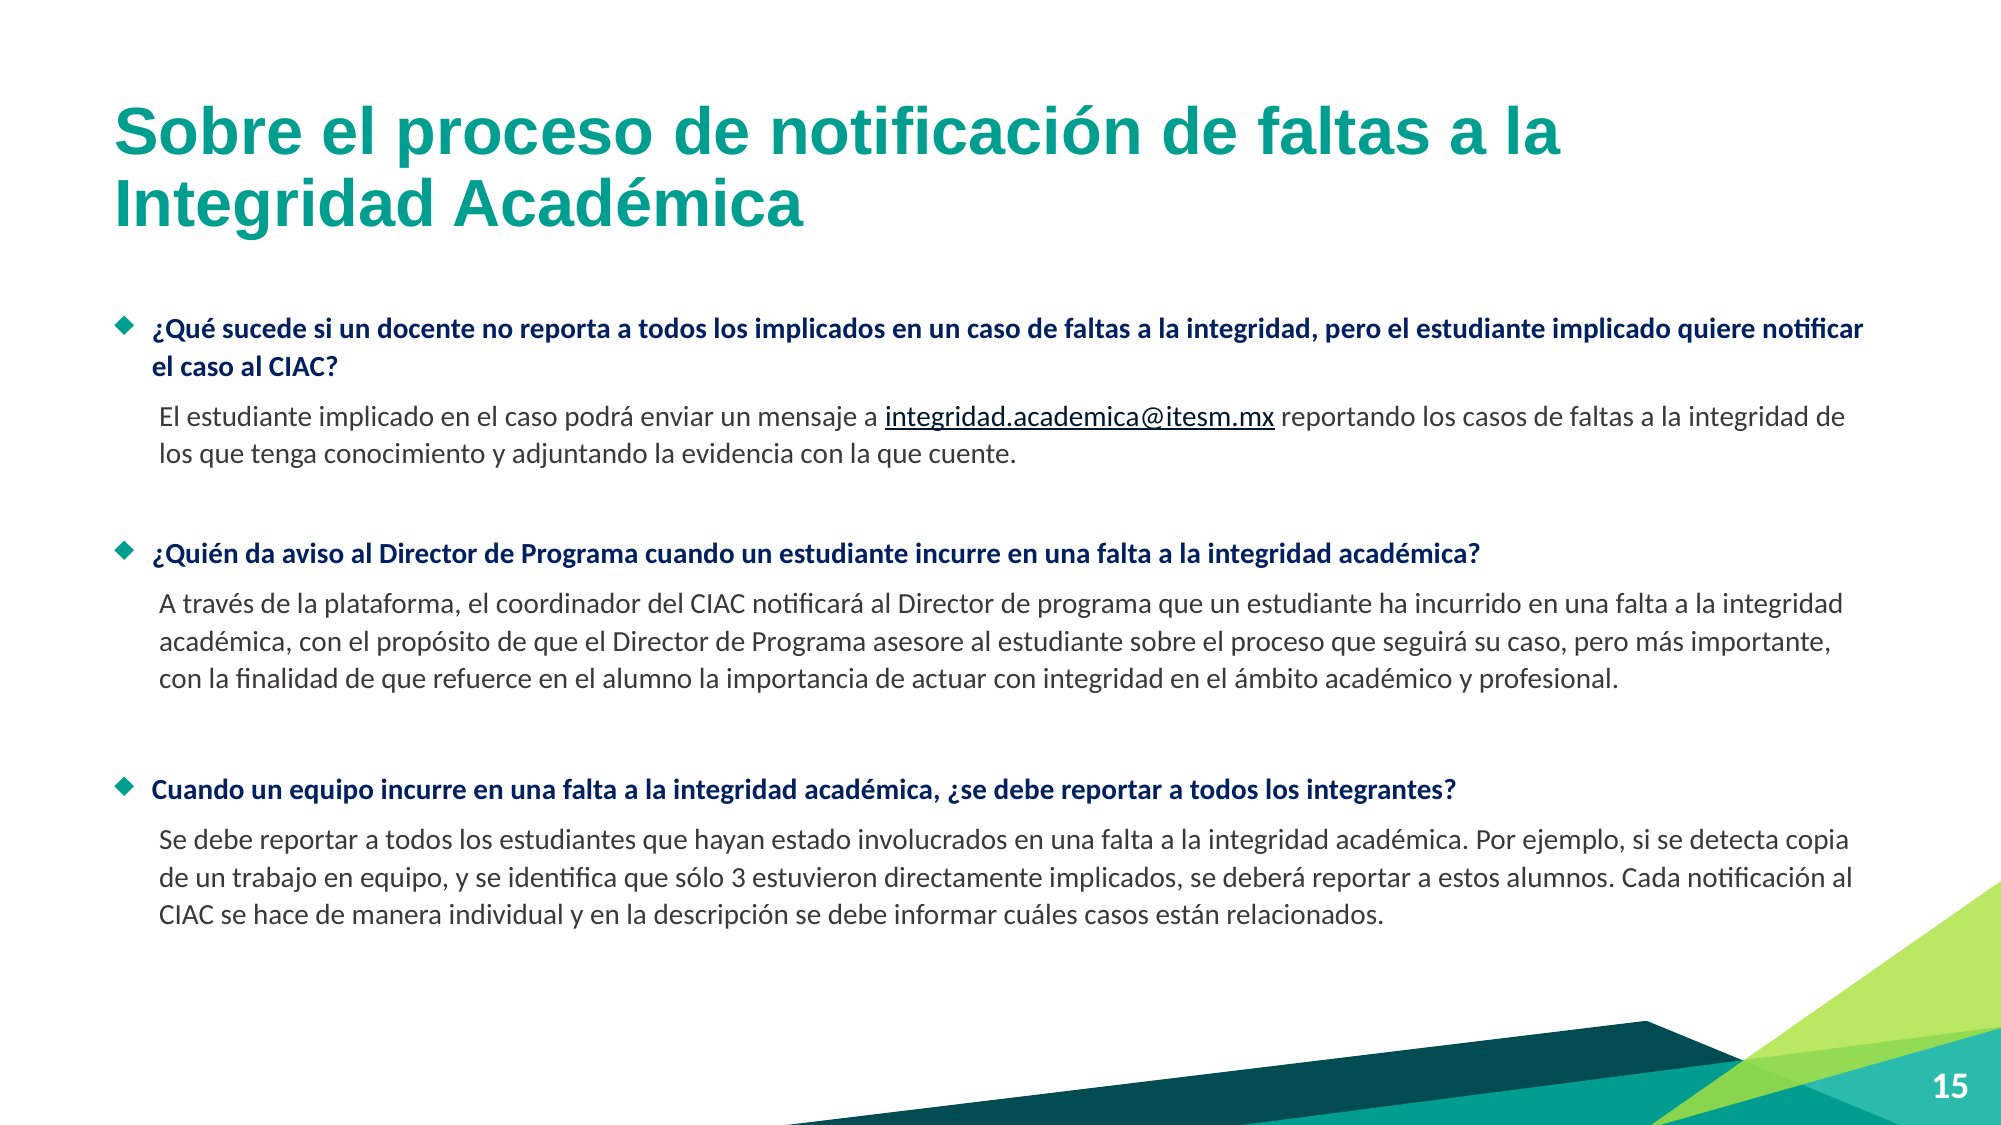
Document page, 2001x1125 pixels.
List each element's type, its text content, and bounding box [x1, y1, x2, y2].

slide_number 15 [1534, 1053, 1985, 1114]
list ¿Qué sucede si un docente no reporta a todos los implicados en un caso de faltas a la integridad, pero el estudiante implicado quiere notificar el caso al CIAC? El estudiante implicado en el caso podrá enviar un mensaje a integridad.academica@itesm.mx reportando los casos de faltas a la integridad de los que tenga conocimiento y adjuntando la evidencia con la que cuente. ¿Quién da aviso al Director de Programa cuando un estudiante incurre en una falta a la integridad académica? A través de la plataforma, el coordinador del CIAC notificará al Director de programa que un estudiante ha incurrido en una falta a la integridad académica, con el propósito de que el Director de Programa asesore al estudiante sobre el proceso que seguirá su caso, pero más importante, con la finalidad de que refuerce en el alumno la importancia de actuar con integridad en el ámbito académico y profesional. Cuando un equipo incurre en una falta a la integridad académica, ¿se debe reportar a todos los integrantes? Se debe reportar a todos los estudiantes que hayan estado involucrados en una falta a la integridad académica. Por ejemplo, si se detecta copia de un trabajo en equipo, y se identifica que sólo 3 estuvieron directamente implicados, se deberá reportar a estos alumnos. Cada notificación al CIAC se hace de manera individual y en la descripción se debe informar cuáles casos están relacionados. [99, 299, 1895, 1054]
title Sobre el proceso de notificación de faltas a la Integridad Académica [99, 59, 1895, 278]
